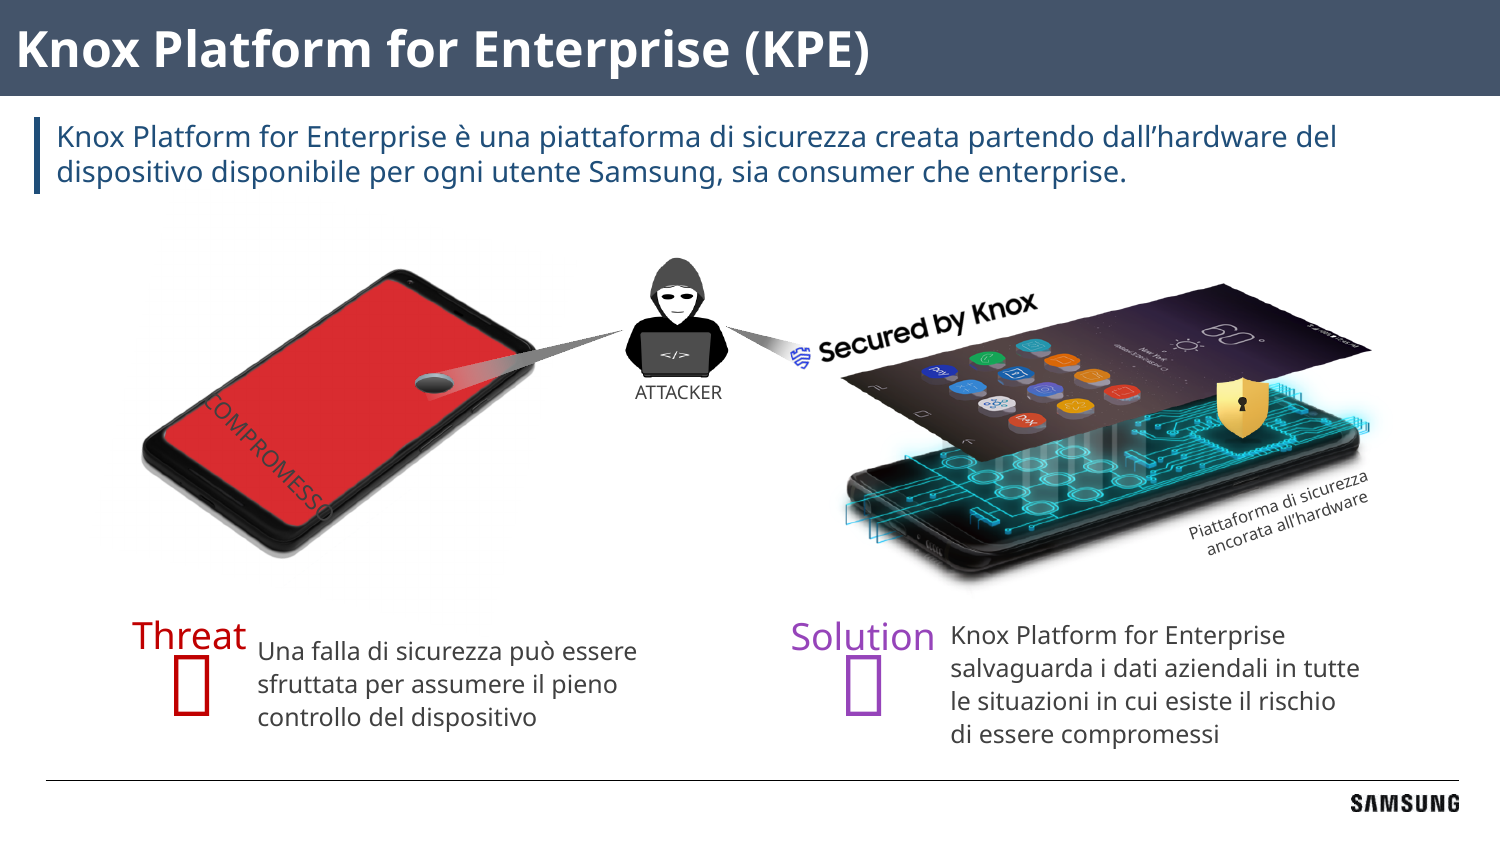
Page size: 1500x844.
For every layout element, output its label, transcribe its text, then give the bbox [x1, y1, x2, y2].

picture [613, 251, 733, 391]
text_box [127, 605, 261, 742]
picture [89, 195, 577, 628]
text_box [538, 330, 613, 362]
text_box Knox Platform for Enterprise (KPE) [0, 0, 1500, 96]
text_box Una falla di sicurezza può essere sfruttata per assumere il pieno controllo del dispositivo [261, 628, 715, 736]
picture [788, 318, 1040, 347]
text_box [782, 605, 954, 742]
text_box Knox Platform for Enterprise salvaguarda i dati aziendali in tutte le situazioni in cui esiste il rischio di essere compromessi [939, 611, 1376, 754]
text_box Knox Platform for Enterprise è una piattaforma di sicurezza creata partendo dall’hardware del dispositivo disponibile per ogni utente Samsung, sia consumer che enterprise. [45, 113, 1413, 195]
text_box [787, 250, 1437, 611]
picture [1351, 794, 1459, 812]
text_box [733, 327, 787, 361]
text_box ATTACKER [623, 374, 734, 409]
